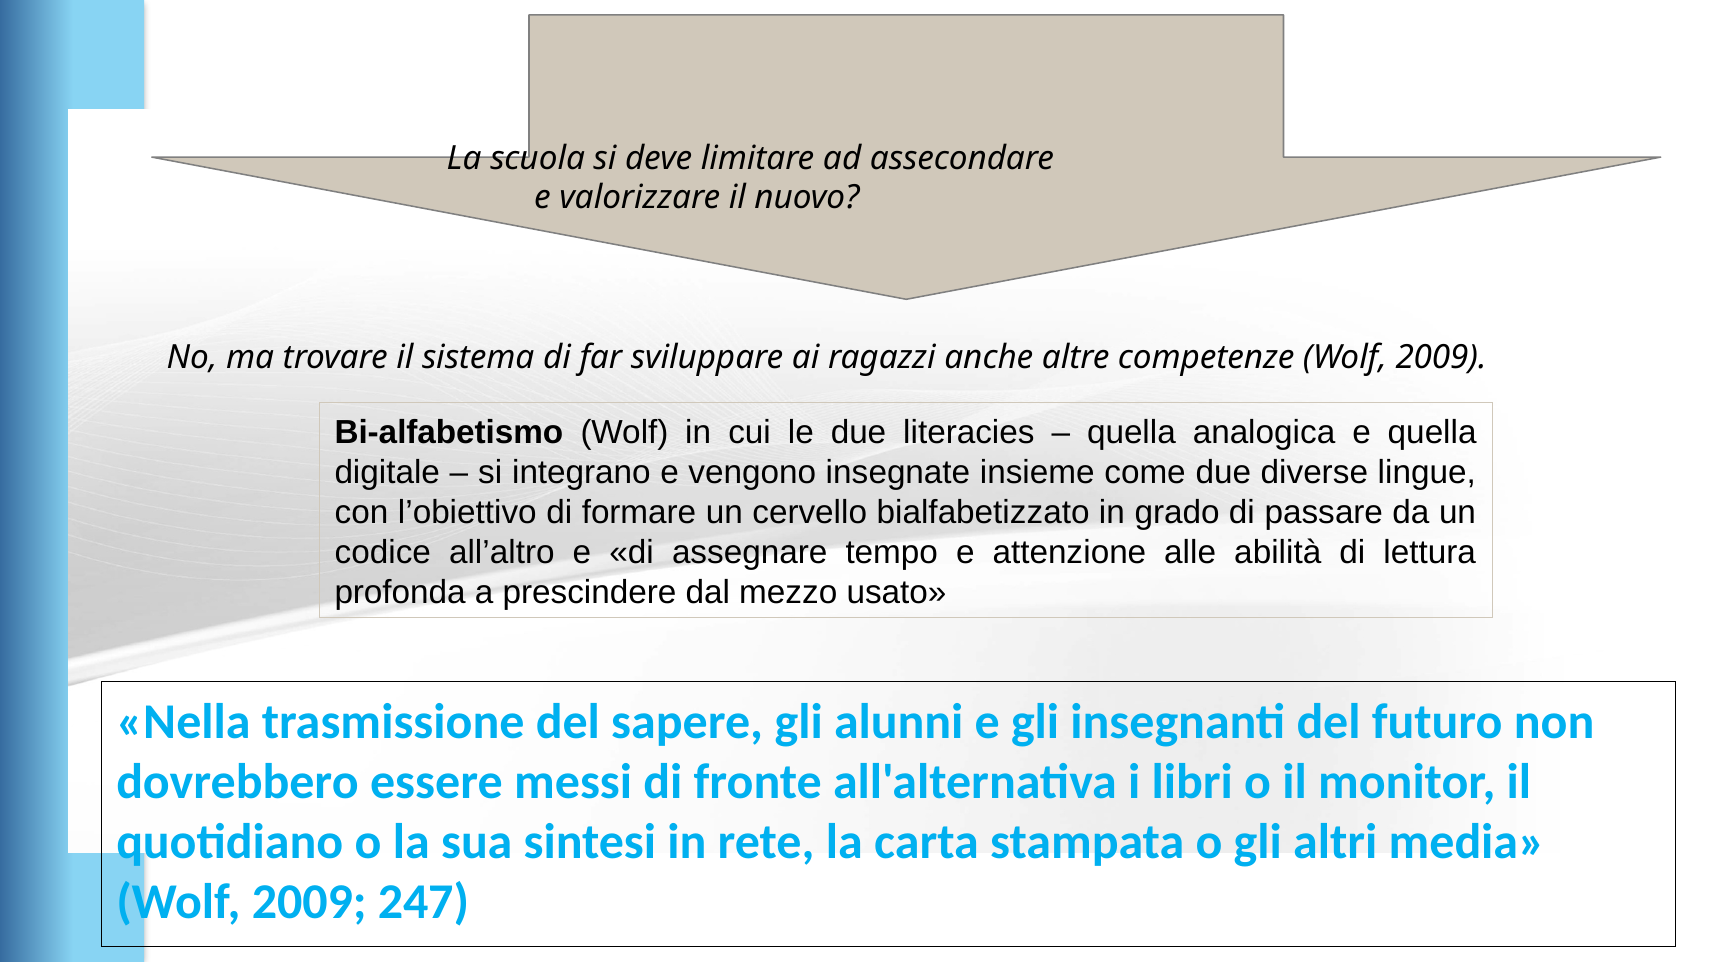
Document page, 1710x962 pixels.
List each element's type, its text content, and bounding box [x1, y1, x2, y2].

text_box Bi-alfabetismo (Wolf) in cui le due literacies – quella analogica e quella digitale – si integrano e vengono insegnate insieme come due diverse lingue, con l’obiettivo di formare un cervello bialfabetizzato in grado di passare da un codice all’altro e «di assegnare tempo e attenzione alle abilità di lettura profonda a prescindere dal mezzo usato» [319, 402, 1493, 618]
text_box «Nella trasmissione del sapere, gli alunni e gli insegnanti del futuro non dovrebbero essere messi di fronte all'alternativa i libri o il monitor, il quotidiano o la sua sintesi in rete, la carta stampata o gli altri media» (Wolf, 2009; 247) [101, 681, 1676, 947]
list La scuola si deve limitare ad assecondare e valorizzare il nuovo? No, ma trovare il sistema di far sviluppare ai ragazzi anche altre competenze (Wolf, 2009). [151, 8, 1710, 644]
